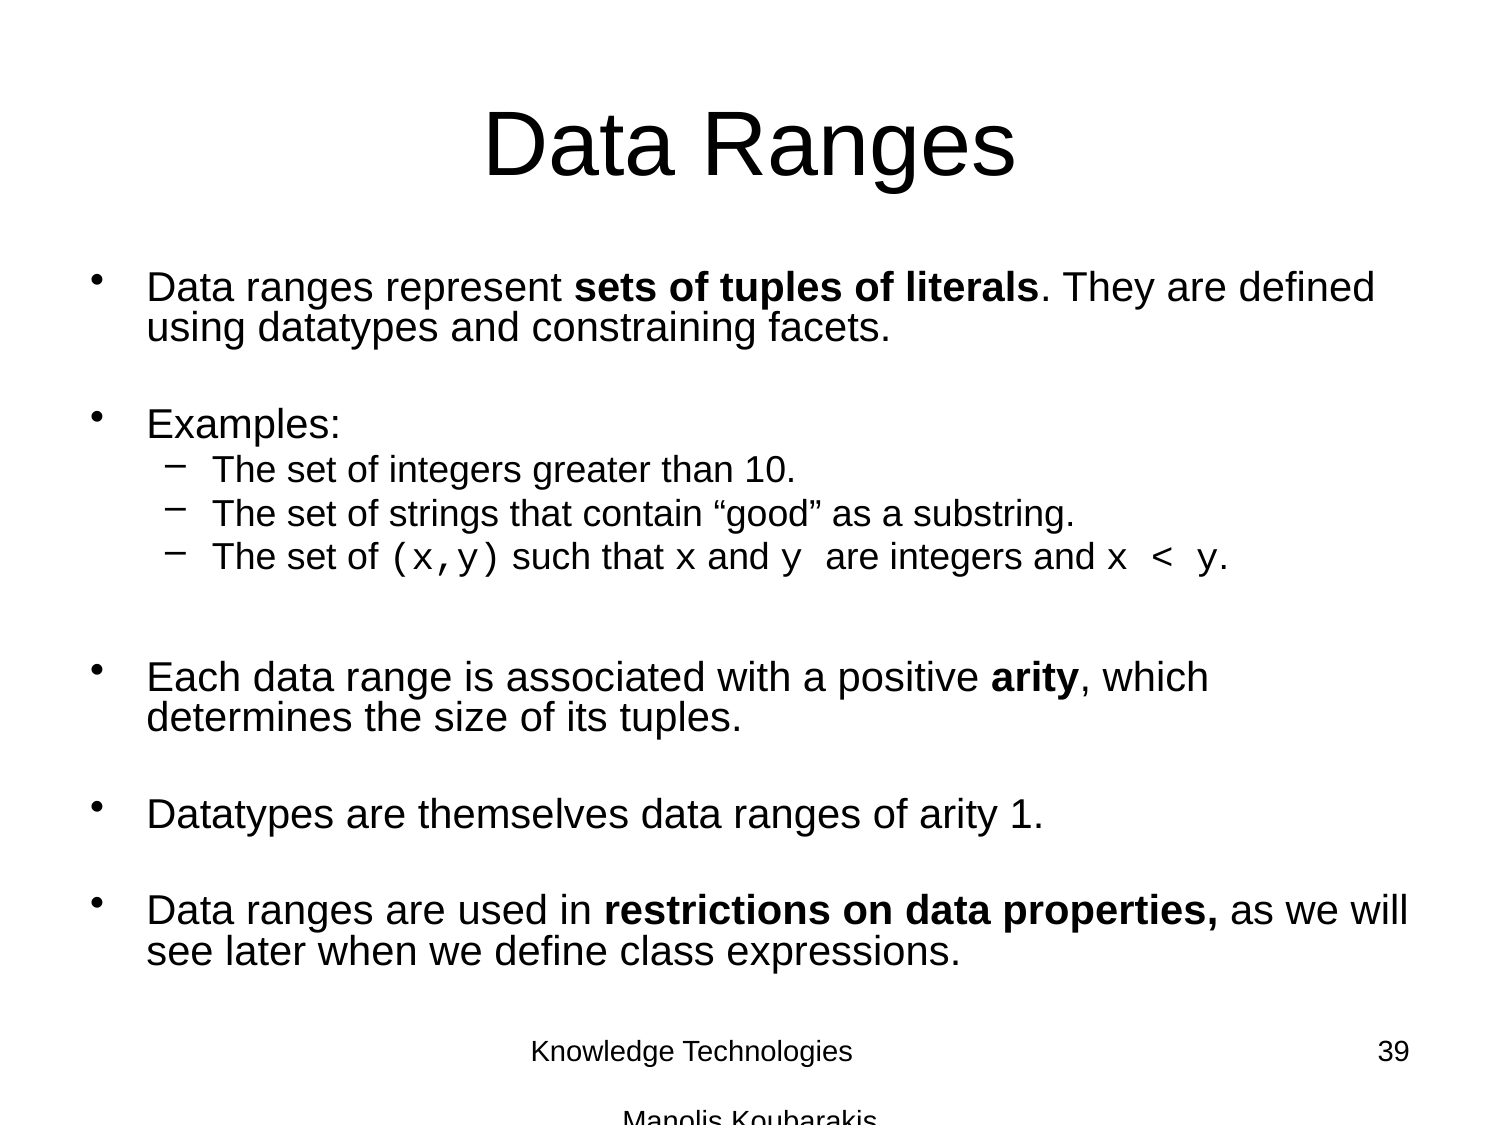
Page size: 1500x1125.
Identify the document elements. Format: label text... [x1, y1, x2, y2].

footer Knowledge Technologies Manolis Koubarakis [512, 1024, 988, 1103]
title Data Ranges [75, 45, 1425, 233]
list Data ranges represent sets of tuples of literals. They are defined using datatypes and constraining facets. Examples: The set of integers greater than 10. The set of strings that contain “good” as a substring. The set of (x,y) such that x and y are integers and x < y. Each data range is associated with a positive arity, which determines the size of its tuples. Datatypes are themselves data ranges of arity 1. Data ranges are used in restrictions on data properties, as we will see later when we define class expressions. [75, 262, 1425, 1005]
slide_number 39 [1074, 1024, 1426, 1103]
